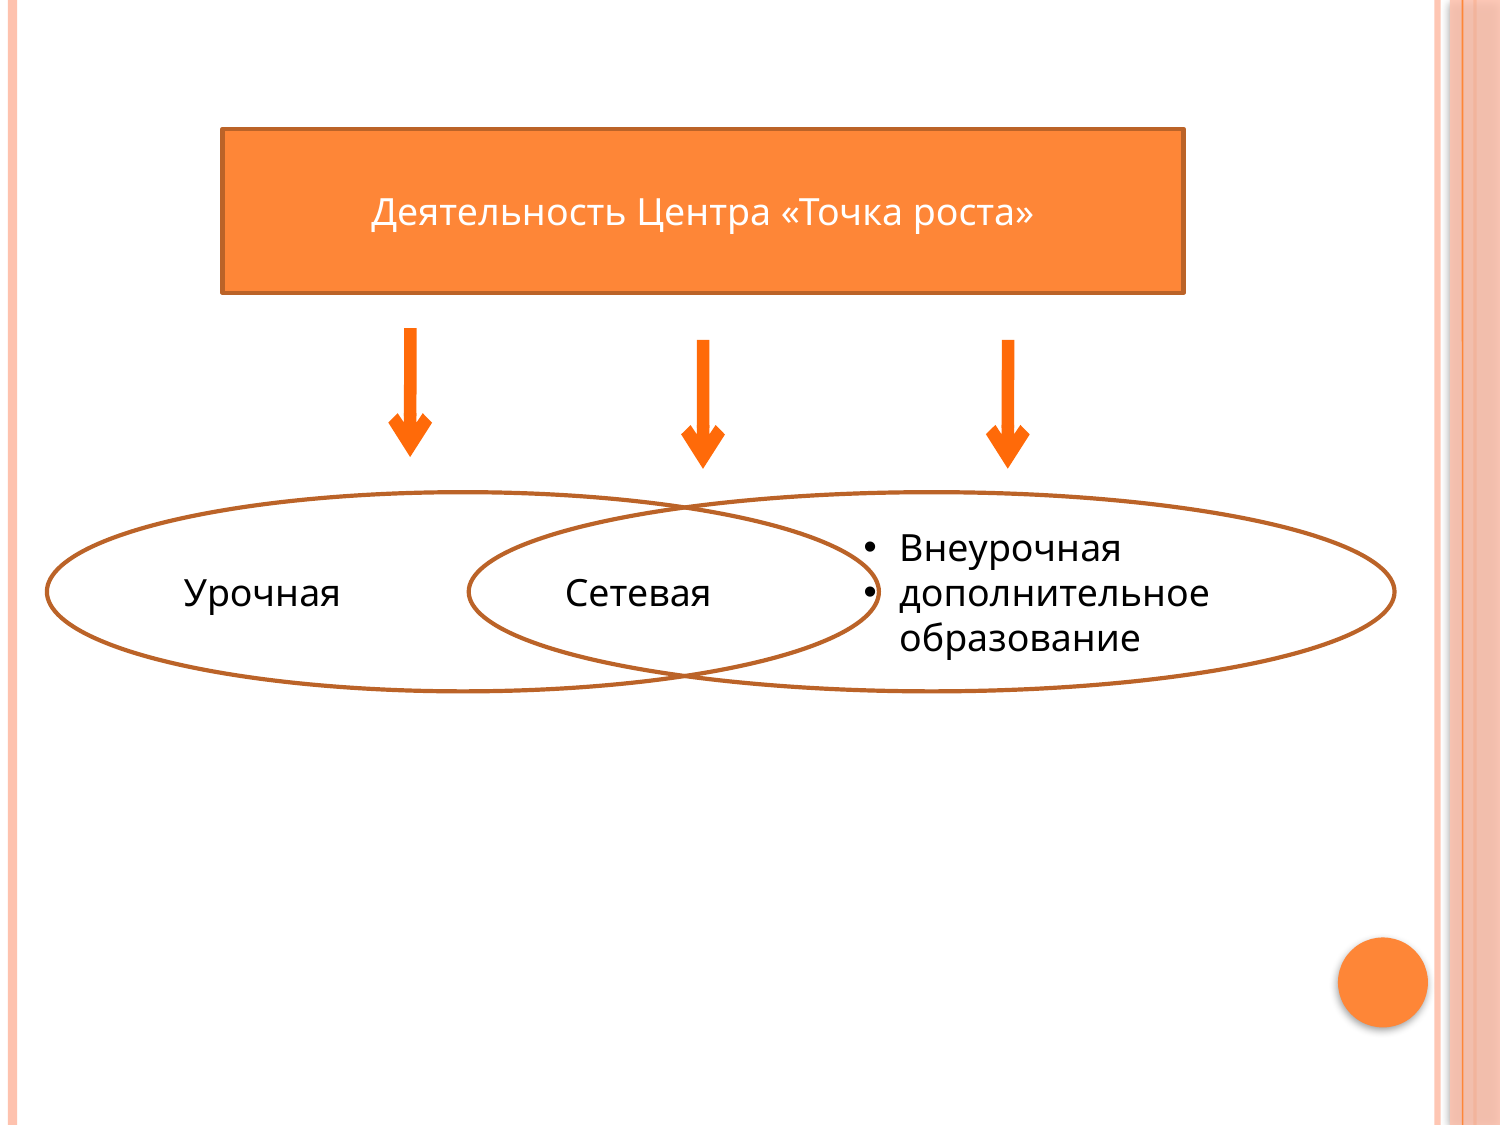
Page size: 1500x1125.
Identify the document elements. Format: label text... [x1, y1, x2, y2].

text_box Урочная Сетевая [44, 490, 683, 694]
text_box Деятельность Центра «Точка роста» [220, 127, 1186, 295]
text_box Внеурочная дополнительное образование [466, 490, 1397, 694]
